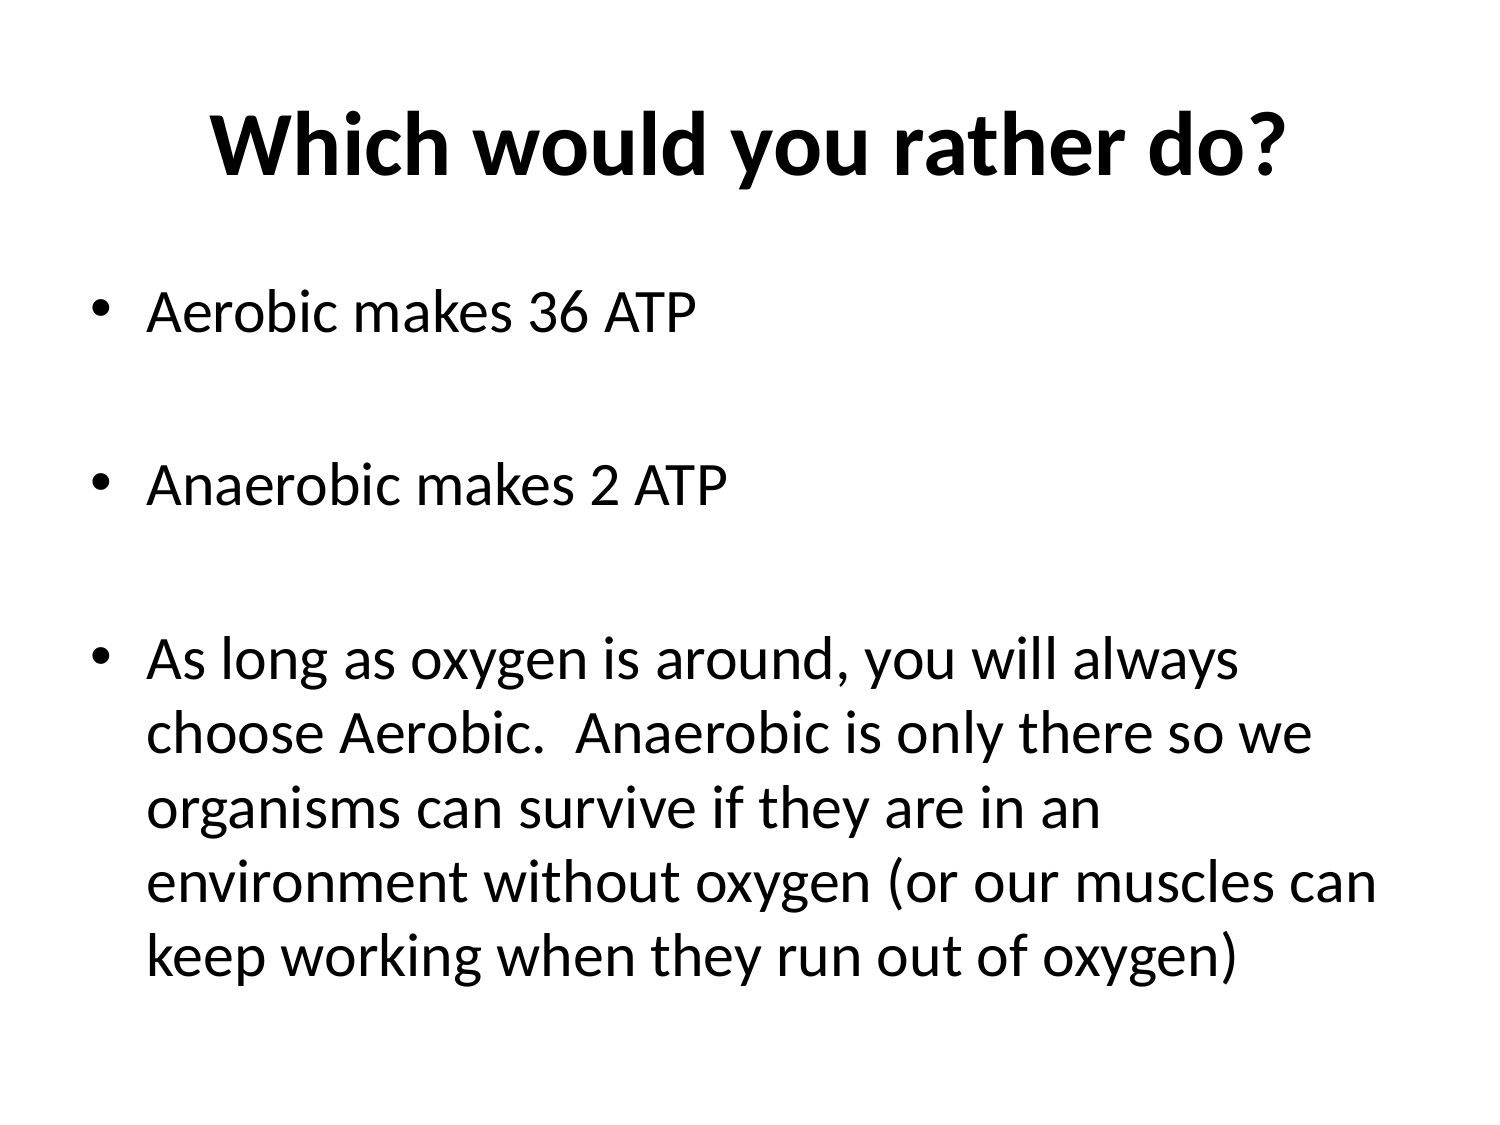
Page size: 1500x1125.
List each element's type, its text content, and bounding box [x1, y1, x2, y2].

list Aerobic makes 36 ATP Anaerobic makes 2 ATP As long as oxygen is around, you will always choose Aerobic. Anaerobic is only there so we organisms can survive if they are in an environment without oxygen (or our muscles can keep working when they run out of oxygen) [75, 262, 1425, 1005]
title Which would you rather do? [75, 45, 1425, 233]
